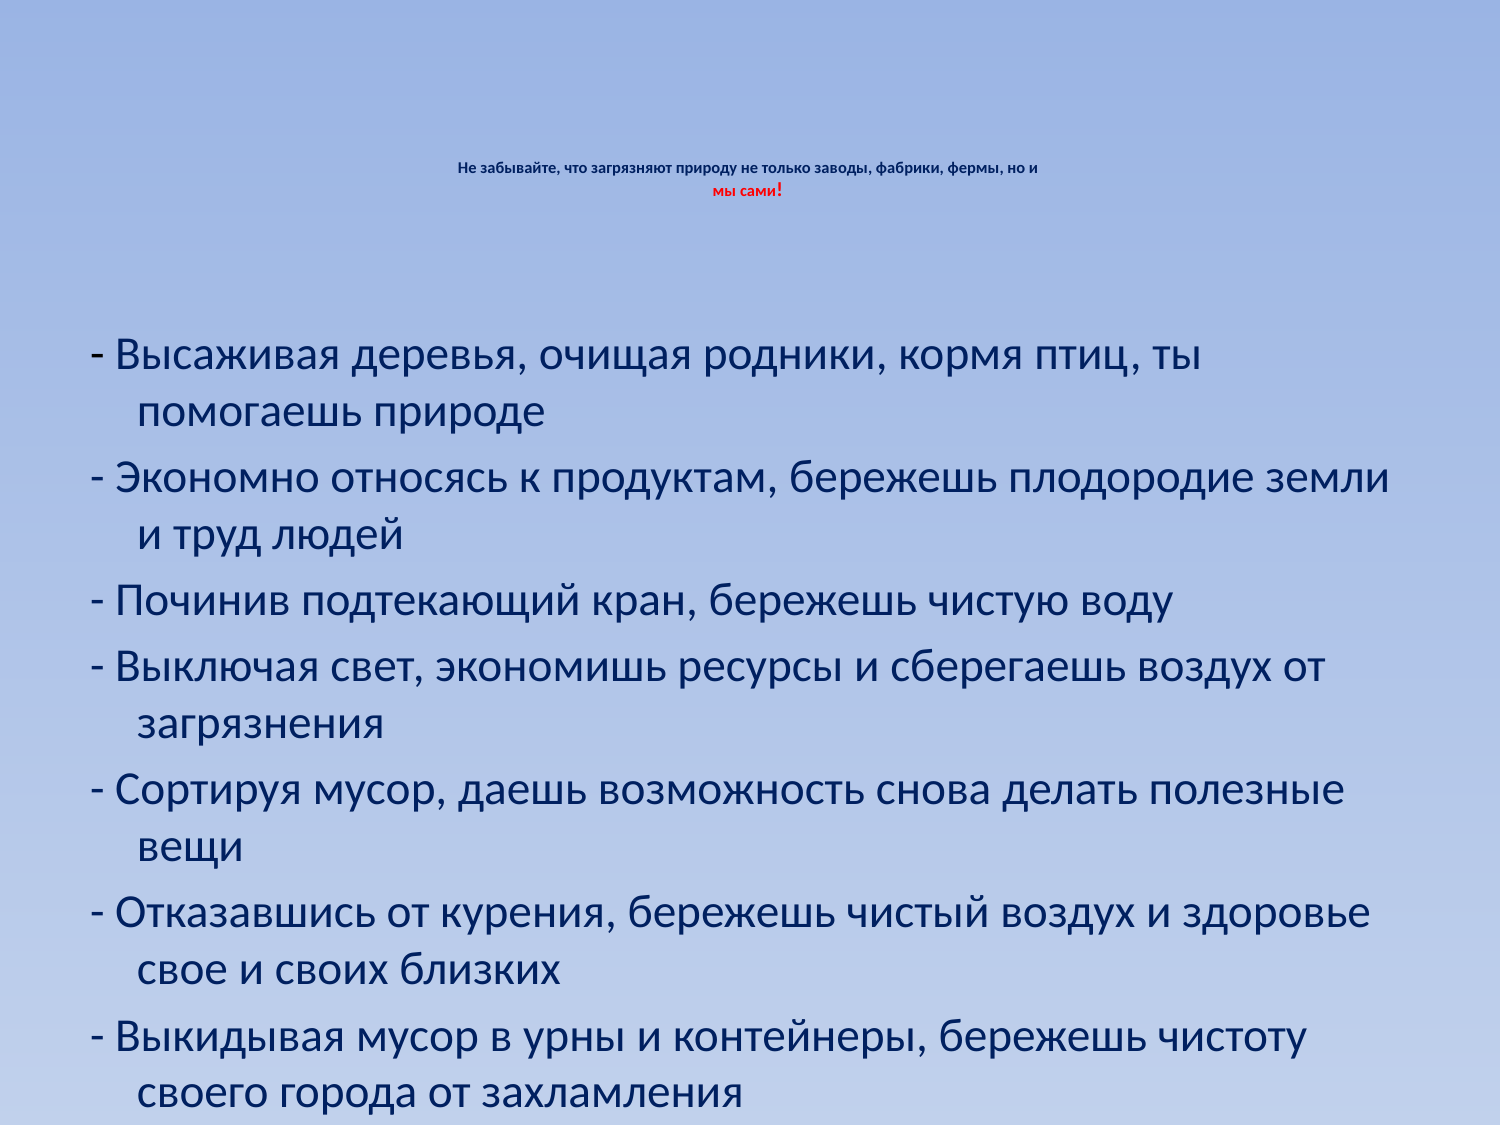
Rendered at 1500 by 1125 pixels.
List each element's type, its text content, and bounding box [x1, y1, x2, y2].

list - Высаживая деревья, очищая родники, кормя птиц, ты помогаешь природе - Экономно относясь к продуктам, бережешь плодородие земли и труд людей - Починив подтекающий кран, бережешь чистую воду - Выключая свет, экономишь ресурсы и сберегаешь воздух от загрязнения - Сортируя мусор, даешь возможность снова делать полезные вещи - Отказавшись от курения, бережешь чистый воздух и здоровье свое и своих близких - Выкидывая мусор в урны и контейнеры, бережешь чистоту своего города от захламления [75, 314, 1425, 1125]
title Не забывайте, что загрязняют природу не только заводы, фабрики, фермы, но и мы сами! [75, 149, 1425, 233]
